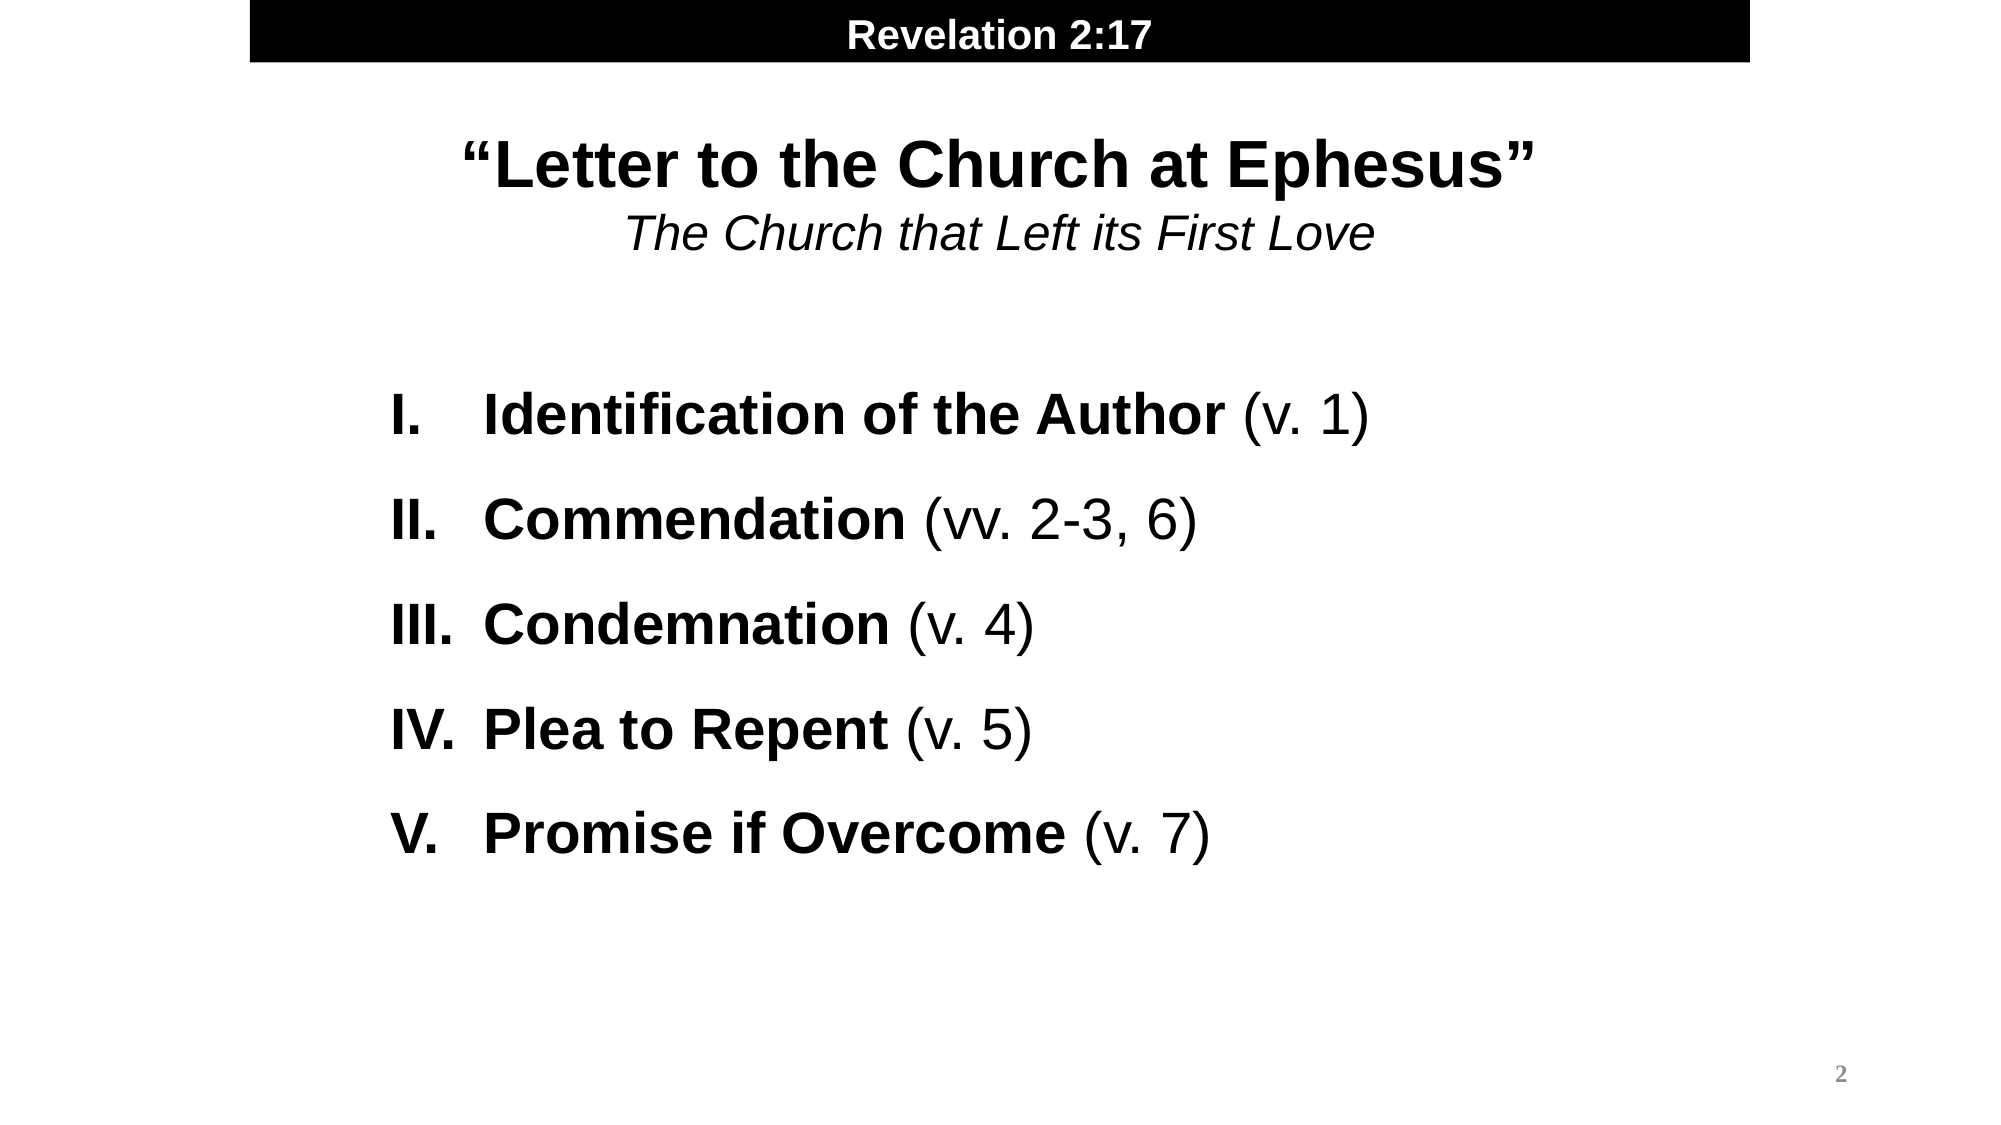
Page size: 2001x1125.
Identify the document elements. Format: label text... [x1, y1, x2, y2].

slide_number 2 [1412, 1042, 1863, 1103]
text_box Identification of the Author (v. 1) Commendation (vv. 2-3, 6) Condemnation (v. 4) Plea to Repent (v. 5) Promise if Overcome (v. 7) [347, 333, 1653, 874]
text_box Revelation 2:17 [249, 0, 1750, 63]
text_box “Letter to the Church at Ephesus” The Church that Left its First Love [347, 96, 1653, 285]
